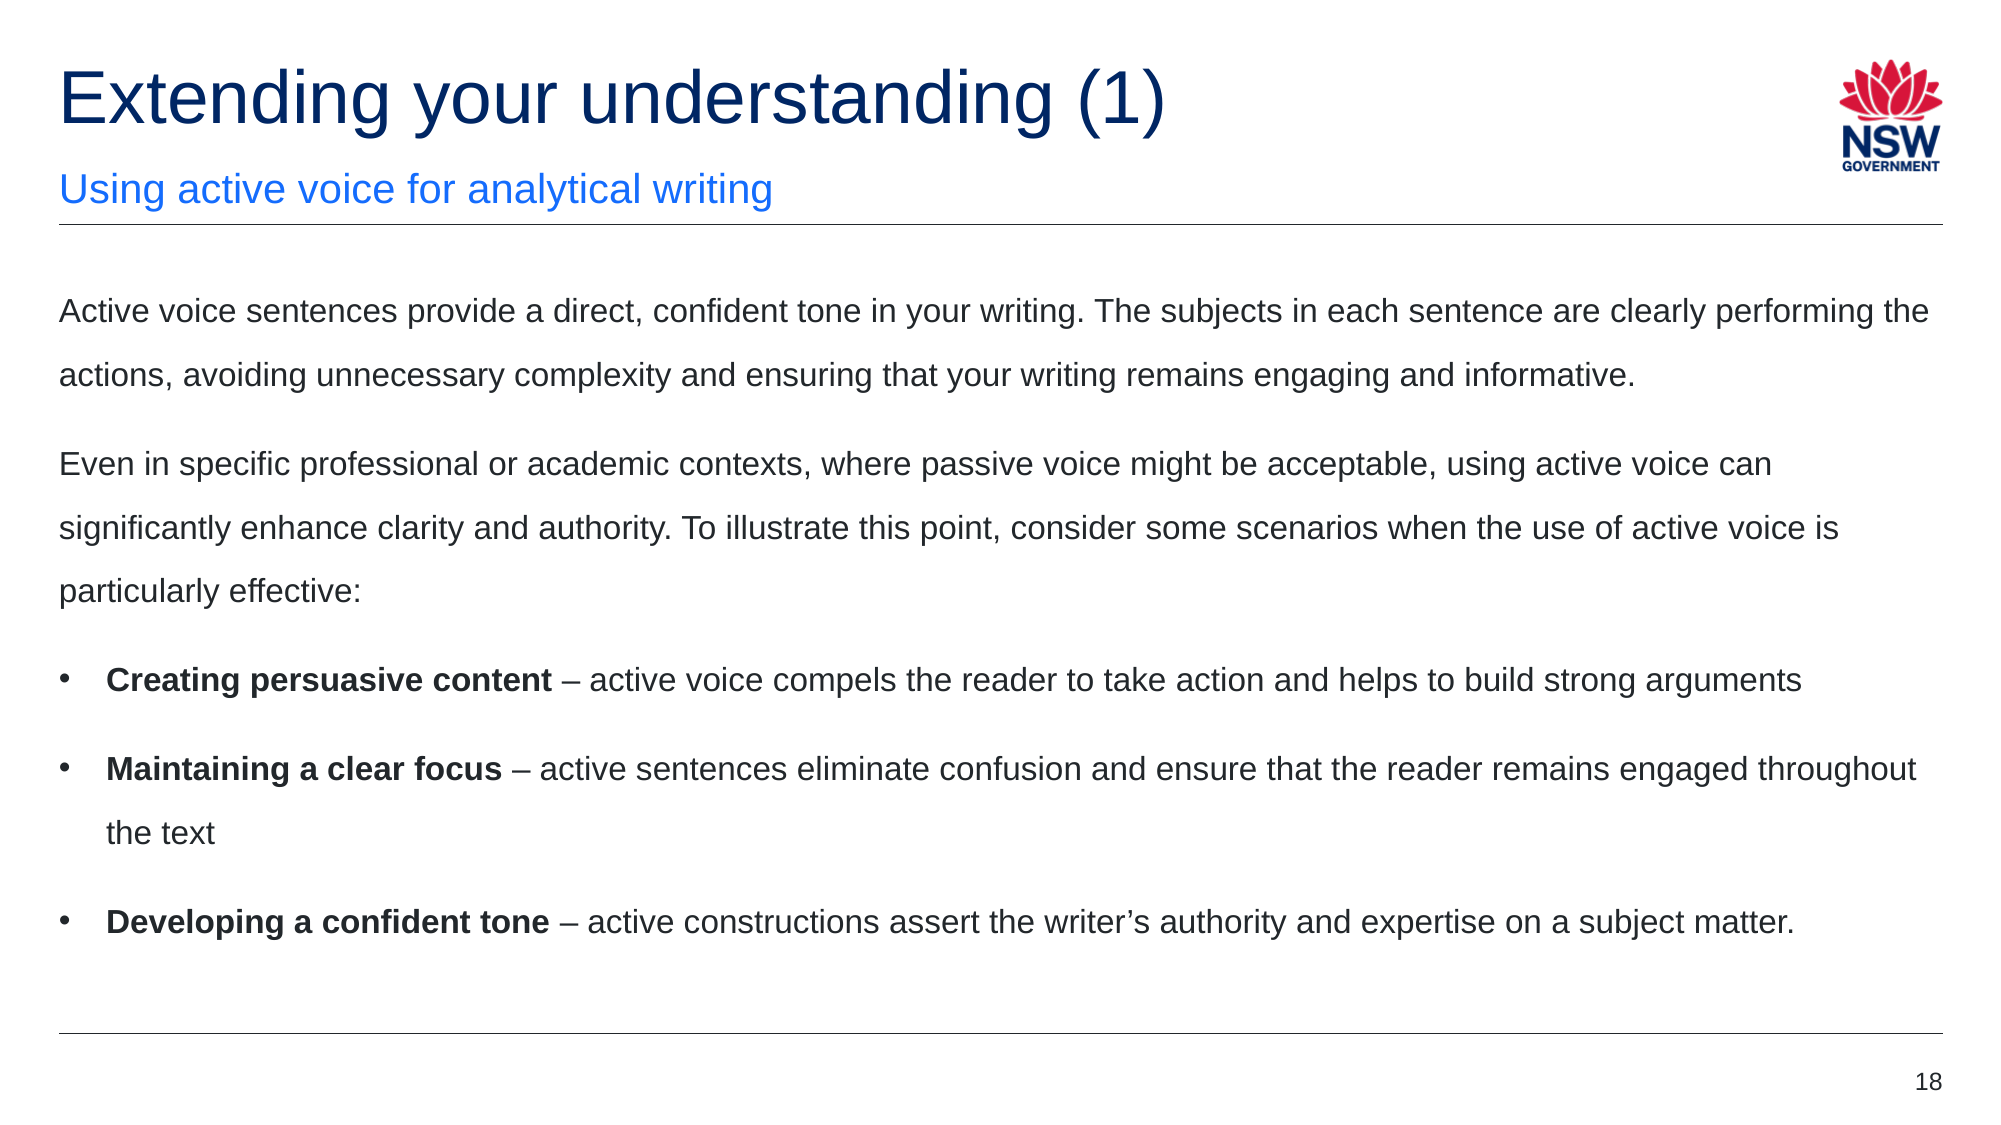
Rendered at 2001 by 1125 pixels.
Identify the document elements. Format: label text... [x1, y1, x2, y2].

list Using active voice for analytical writing [59, 161, 1713, 212]
slide_number 18 [1824, 1068, 1943, 1099]
list Active voice sentences provide a direct, confident tone in your writing. The subjects in each sentence are clearly performing the actions, avoiding unnecessary complexity and ensuring that your writing remains engaging and informative. Even in specific professional or academic contexts, where passive voice might be acceptable, using active voice can significantly enhance clarity and authority. To illustrate this point, consider some scenarios when the use of active voice is particularly effective: Creating persuasive content – active voice compels the reader to take action and helps to build strong arguments Maintaining a clear focus – active sentences eliminate confusion and ensure that the reader remains engaged throughout the text Developing a confident tone – active constructions assert the writer’s authority and expertise on a subject matter. [59, 265, 1943, 1010]
picture [1839, 59, 1943, 172]
title Extending your understanding (1) [59, 59, 1713, 149]
